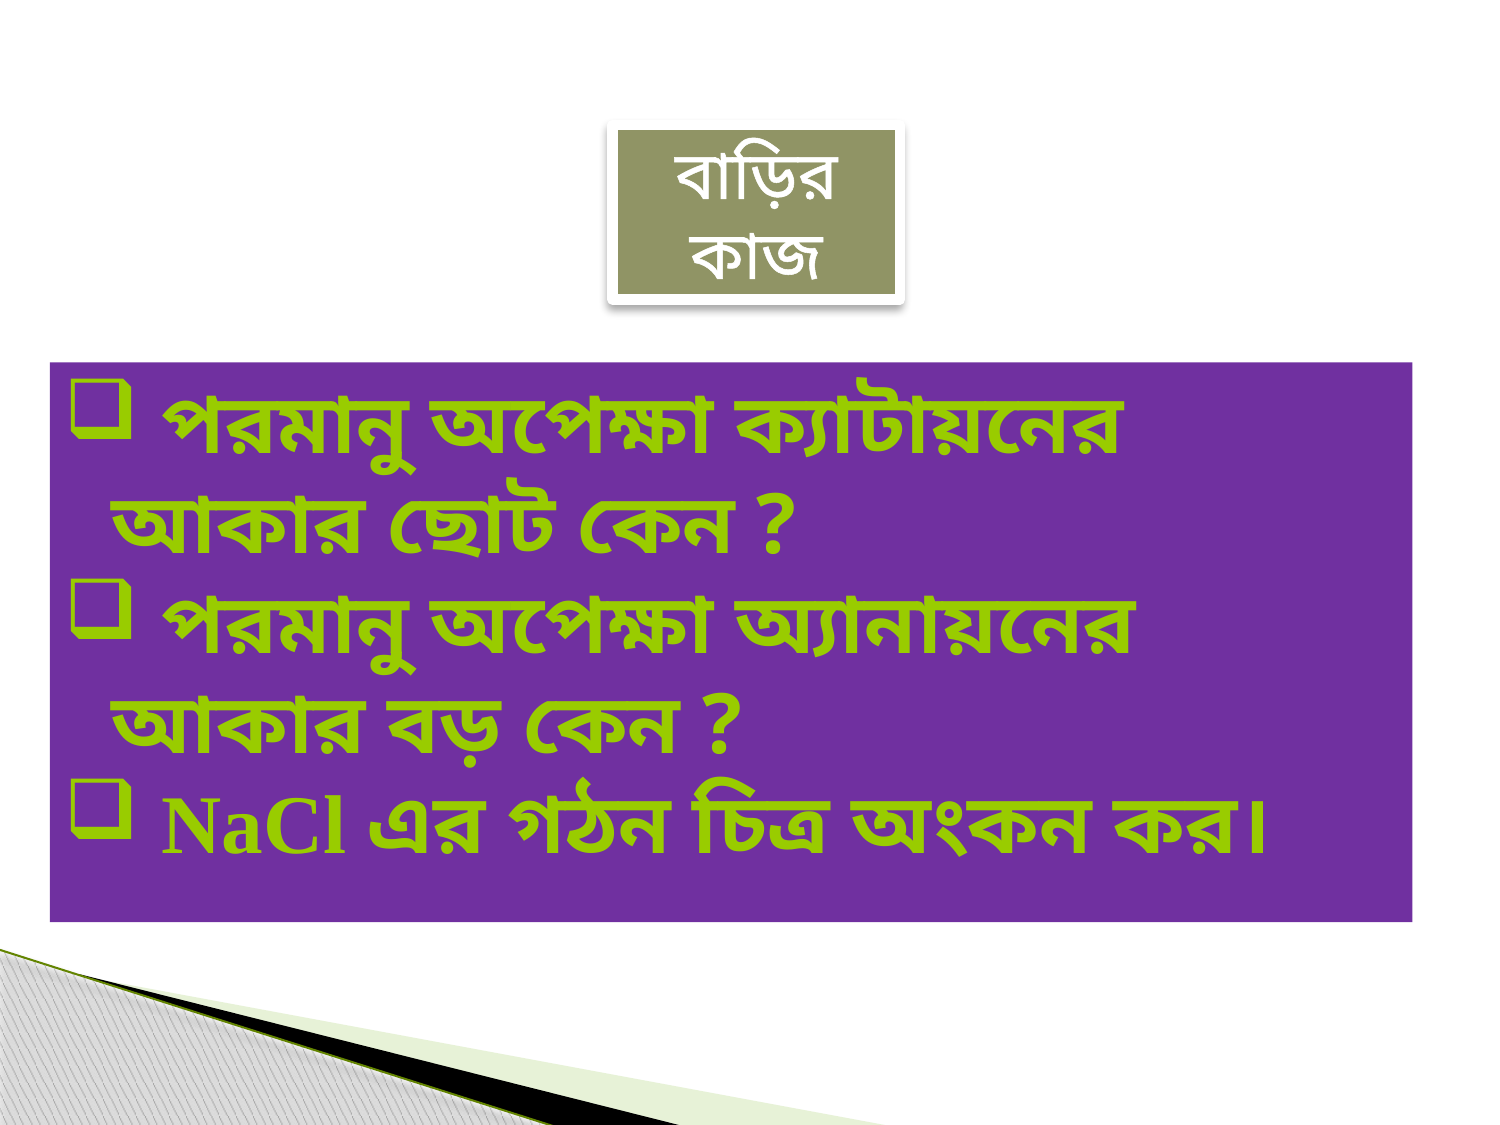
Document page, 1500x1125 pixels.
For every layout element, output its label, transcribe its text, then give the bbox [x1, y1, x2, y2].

text_box বাড়ির কাজ [607, 120, 905, 305]
text_box পরমানু অপেক্ষা ক্যাটায়নের আকার ছোট কেন ? পরমানু অপেক্ষা অ্যানায়নের আকার বড় কেন ? NaCl এর গঠন চিত্র অংকন কর। [49, 362, 1413, 923]
